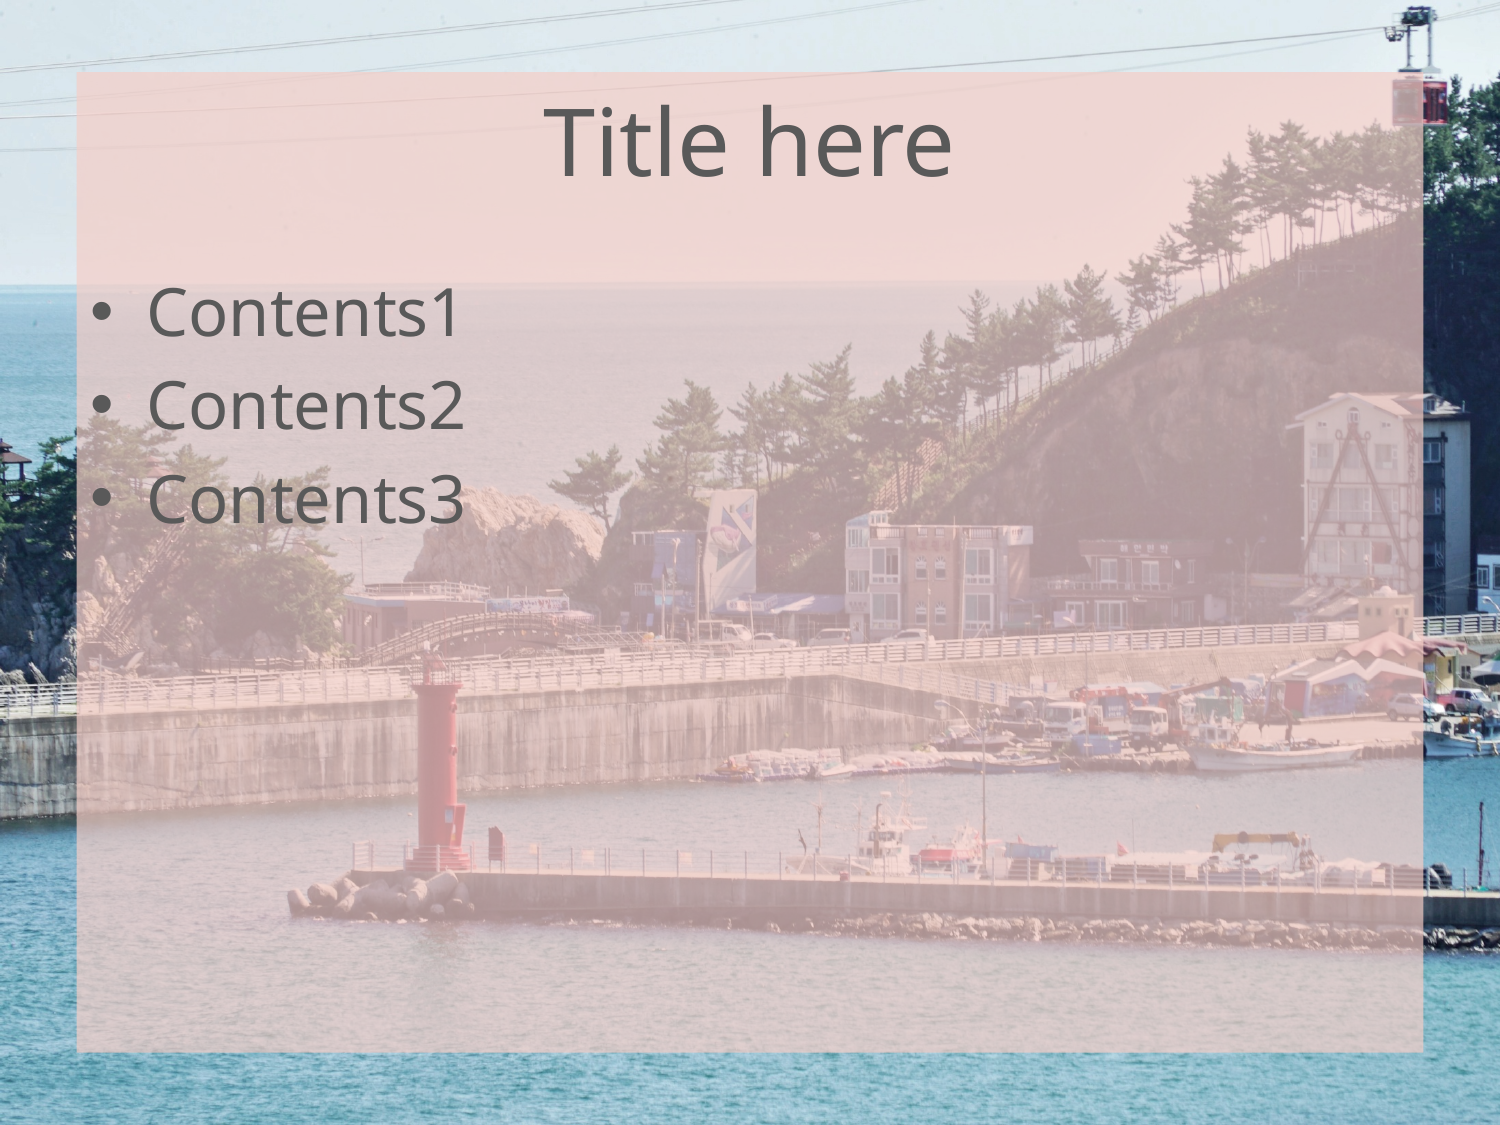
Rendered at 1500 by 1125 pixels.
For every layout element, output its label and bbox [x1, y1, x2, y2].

text_box [0, 0, 1500, 1125]
